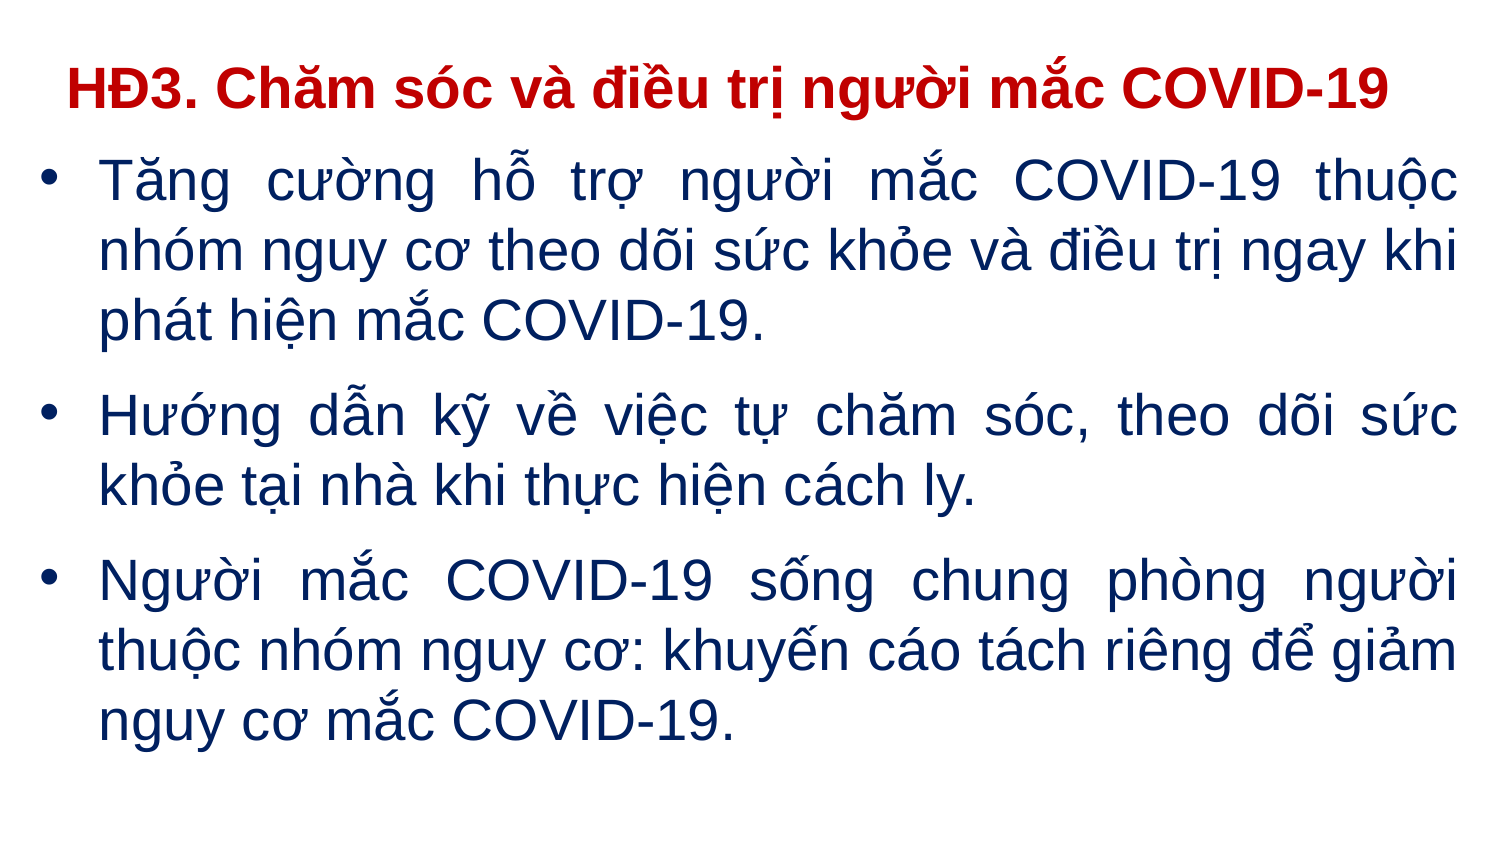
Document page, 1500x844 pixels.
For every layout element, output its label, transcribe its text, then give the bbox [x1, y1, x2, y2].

list Tăng cường hỗ trợ người mắc COVID-19 thuộc nhóm nguy cơ theo dõi sức khỏe và điều trị ngay khi phát hiện mắc COVID-19. Hướng dẫn kỹ về việc tự chăm sóc, theo dõi sức khỏe tại nhà khi thực hiện cách ly. Người mắc COVID-19 sống chung phòng người thuộc nhóm nguy cơ: khuyến cáo tách riêng để giảm nguy cơ mắc COVID-19. [24, 134, 1475, 822]
title HĐ3. Chăm sóc và điều trị người mắc COVID-19 [24, 34, 1450, 134]
